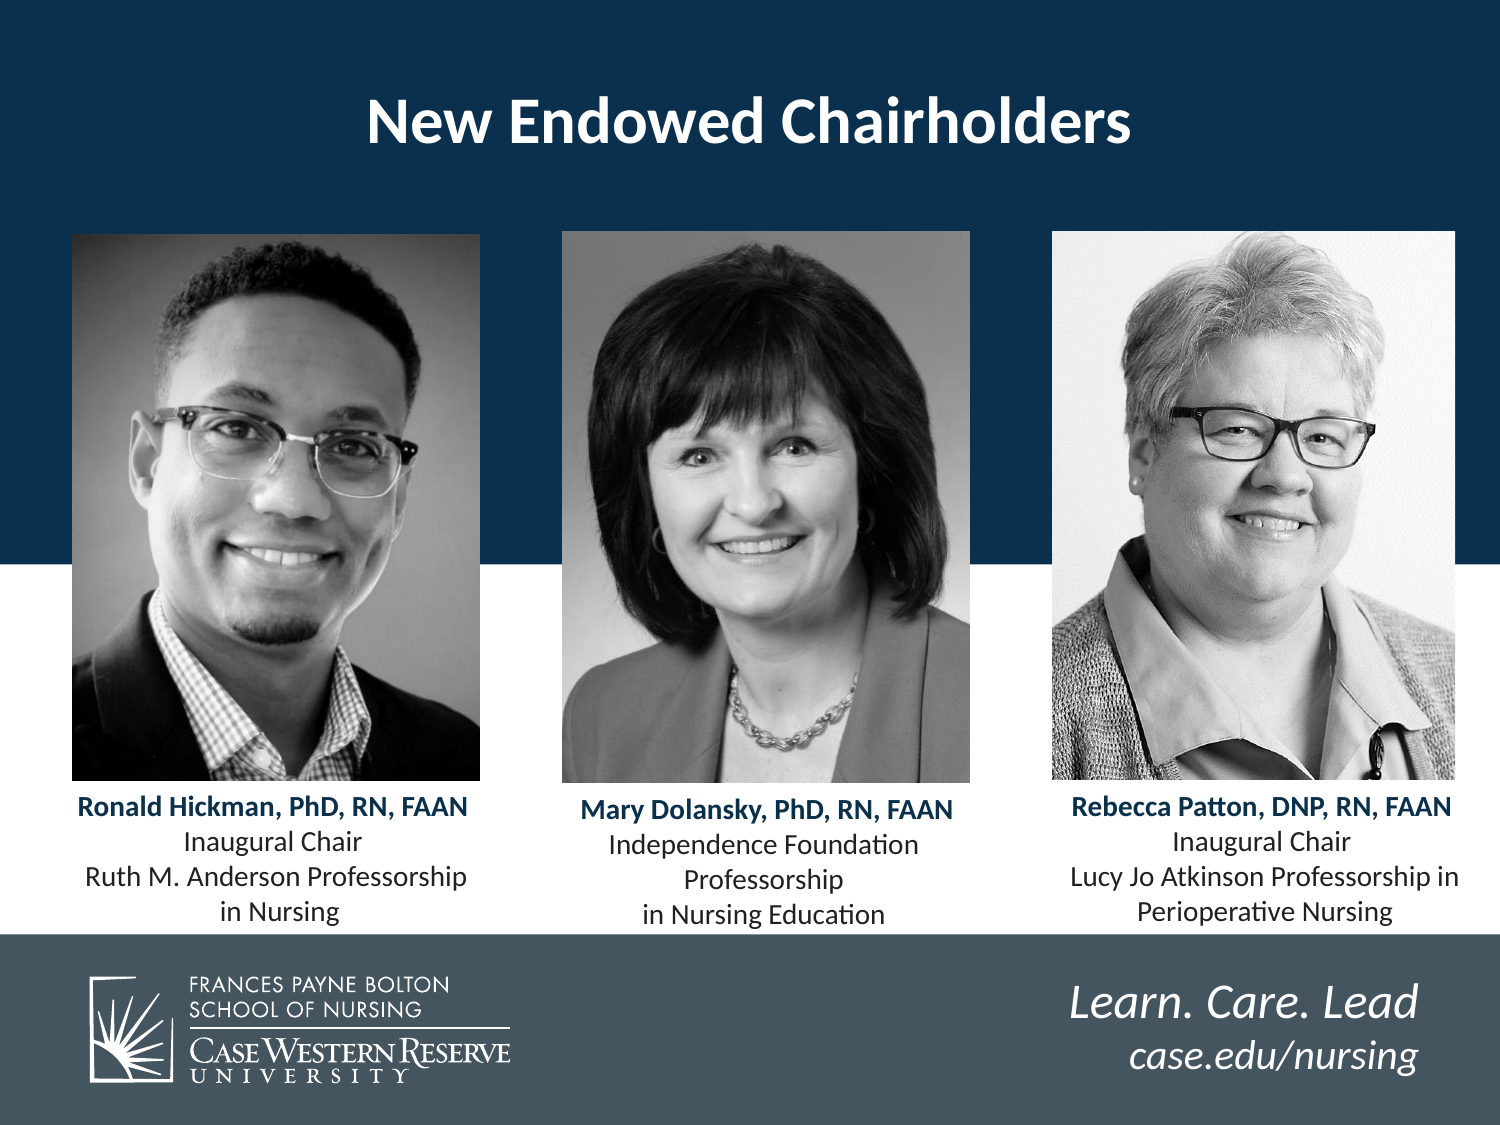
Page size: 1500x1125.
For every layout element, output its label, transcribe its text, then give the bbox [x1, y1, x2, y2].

text_box Mary Dolansky, PhD, RN, FAAN Independence Foundation Professorship in Nursing Education [511, 782, 1024, 938]
text_box New Endowed Chairholders [0, 0, 1500, 565]
picture [72, 233, 481, 781]
text_box Rebecca Patton, DNP, RN, FAAN Inaugural Chair Lucy Jo Atkinson Professorship in Perioperative Nursing [1030, 779, 1500, 935]
picture [562, 231, 970, 783]
text_box Ronald Hickman, PhD, RN, FAAN Inaugural Chair Ruth M. Anderson Professorship in Nursing [41, 779, 512, 935]
picture [1051, 231, 1456, 781]
